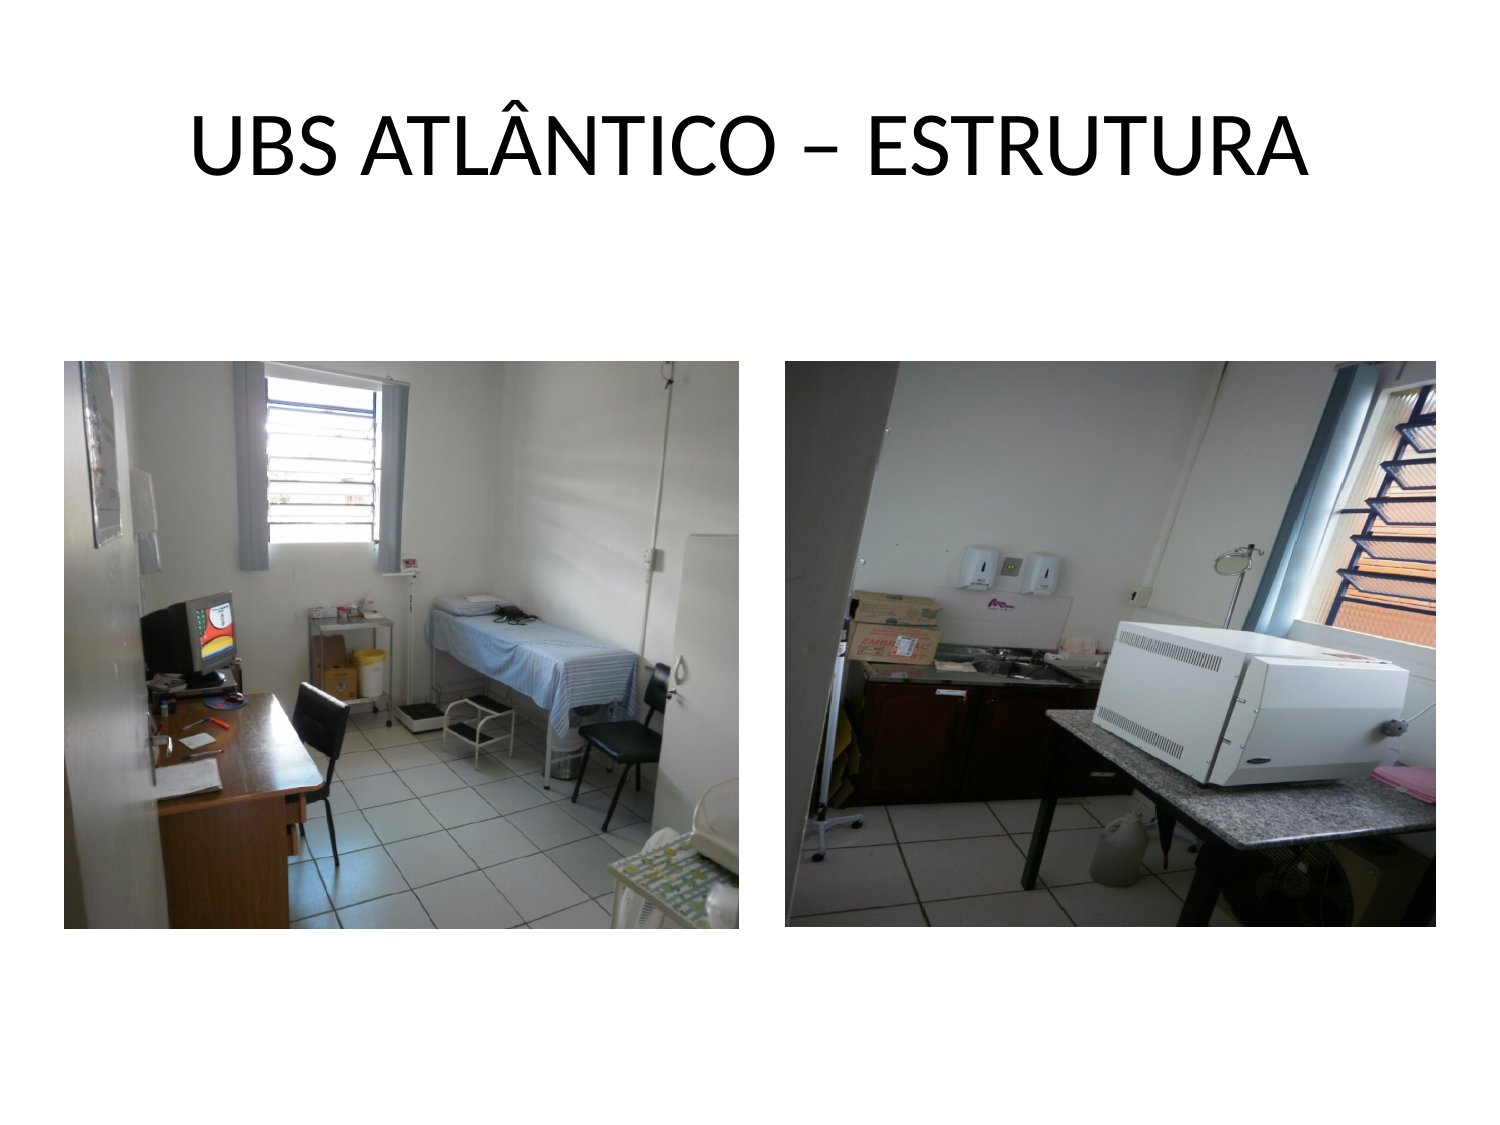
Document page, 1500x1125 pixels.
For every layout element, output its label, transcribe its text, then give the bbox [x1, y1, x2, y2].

picture [785, 361, 1436, 927]
title UBS ATLÂNTICO – ESTRUTURA [75, 45, 1425, 233]
picture [64, 361, 739, 929]
